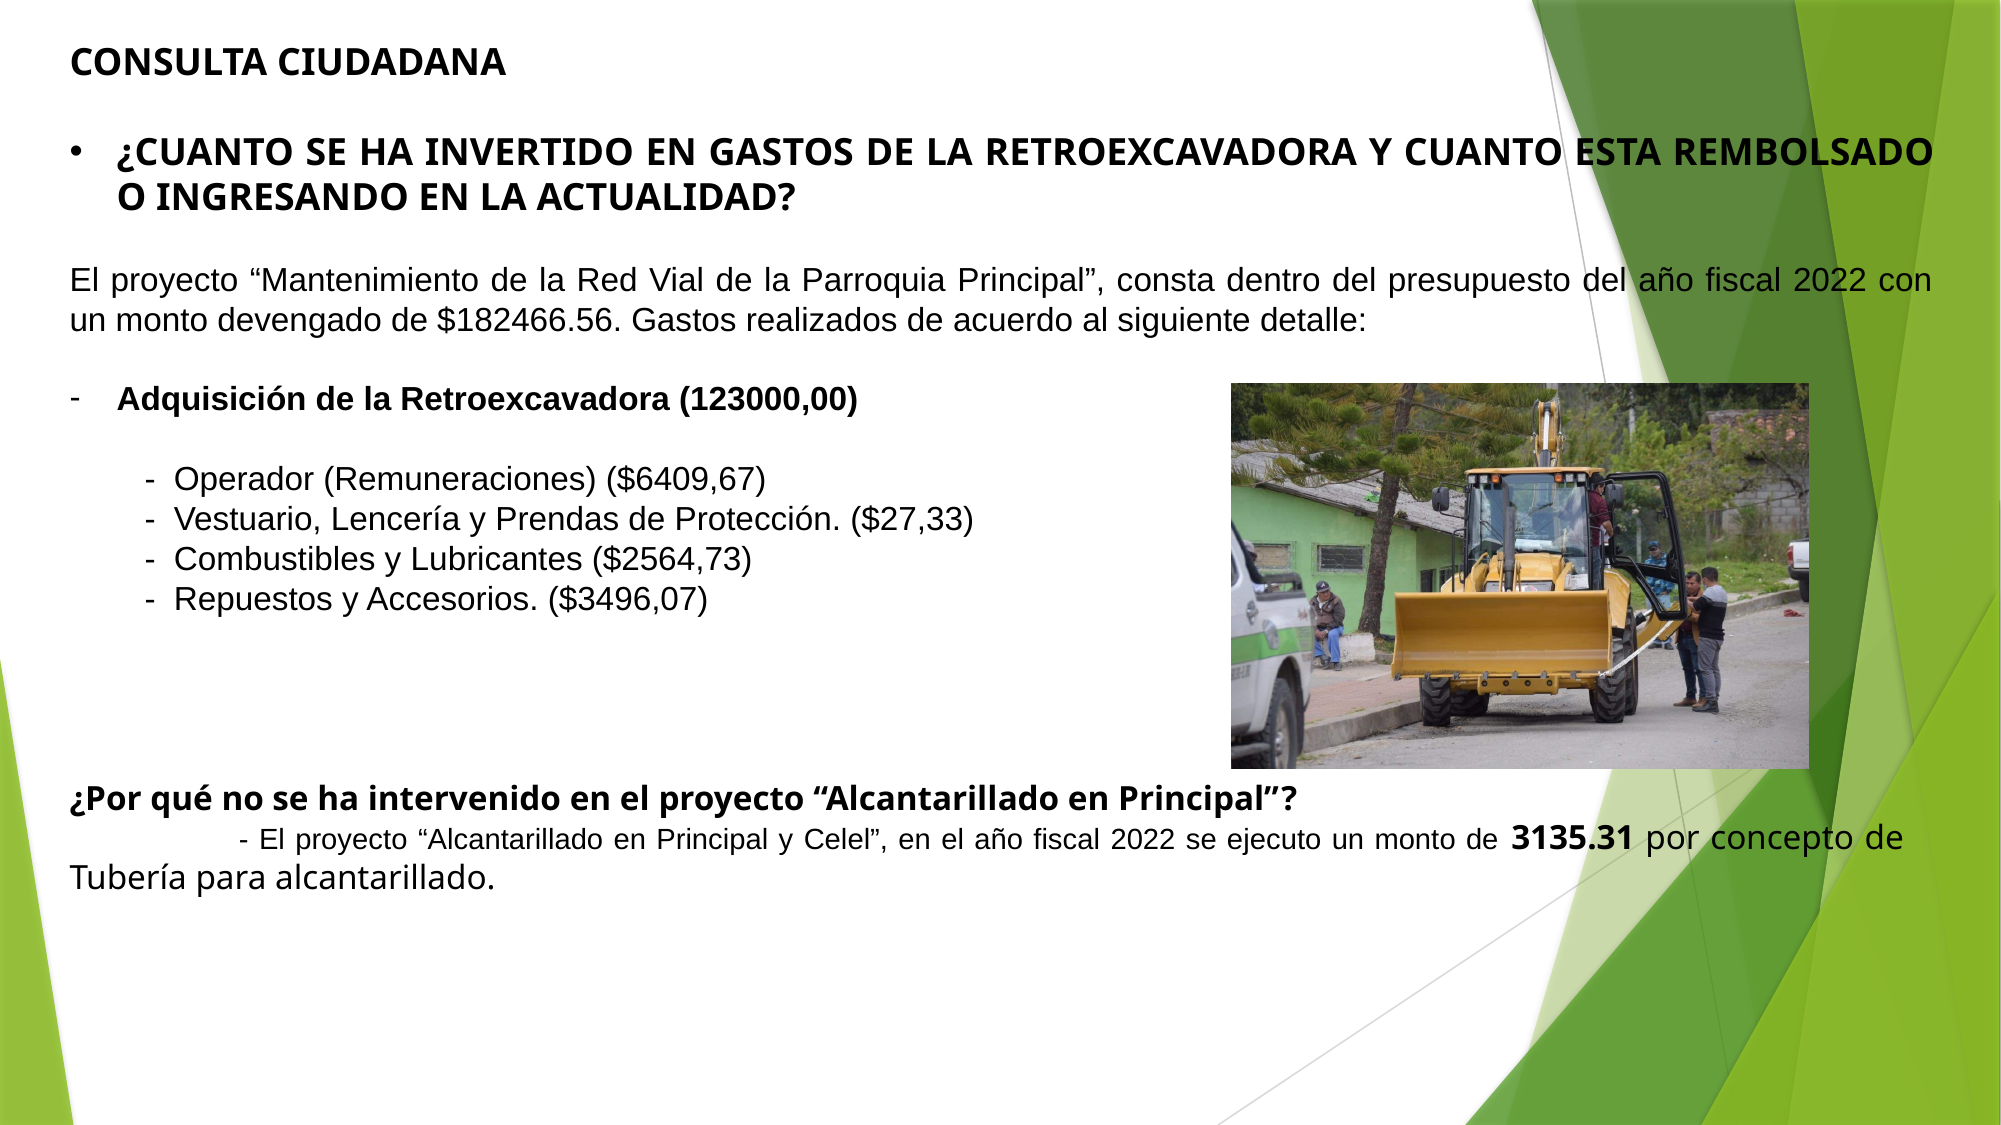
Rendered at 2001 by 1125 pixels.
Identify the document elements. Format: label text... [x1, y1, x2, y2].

picture [1231, 383, 1810, 769]
text_box CONSULTA CIUDADANA ¿CUANTO SE HA INVERTIDO EN GASTOS DE LA RETROEXCAVADORA Y CUANTO ESTA REMBOLSADO O INGRESANDO EN LA ACTUALIDAD? El proyecto “Mantenimiento de la Red Vial de la Parroquia Principal”, consta dentro del presupuesto del año fiscal 2022 con un monto devengado de $182466.56. Gastos realizados de acuerdo al siguiente detalle: Adquisición de la Retroexcavadora (123000,00) - Operador (Remuneraciones) ($6409,67) - Vestuario, Lencería y Prendas de Protección. ($27,33) - Combustibles y Lubricantes ($2564,73) - Repuestos y Accesorios. ($3496,07) ¿Por qué no se ha intervenido en el proyecto “Alcantarillado en Principal”? - El proyecto “Alcantarillado en Principal y Celel”, en el año fiscal 2022 se ejecuto un monto de 3135.31 por concepto de Tubería para alcantarillado. [54, 30, 1951, 989]
